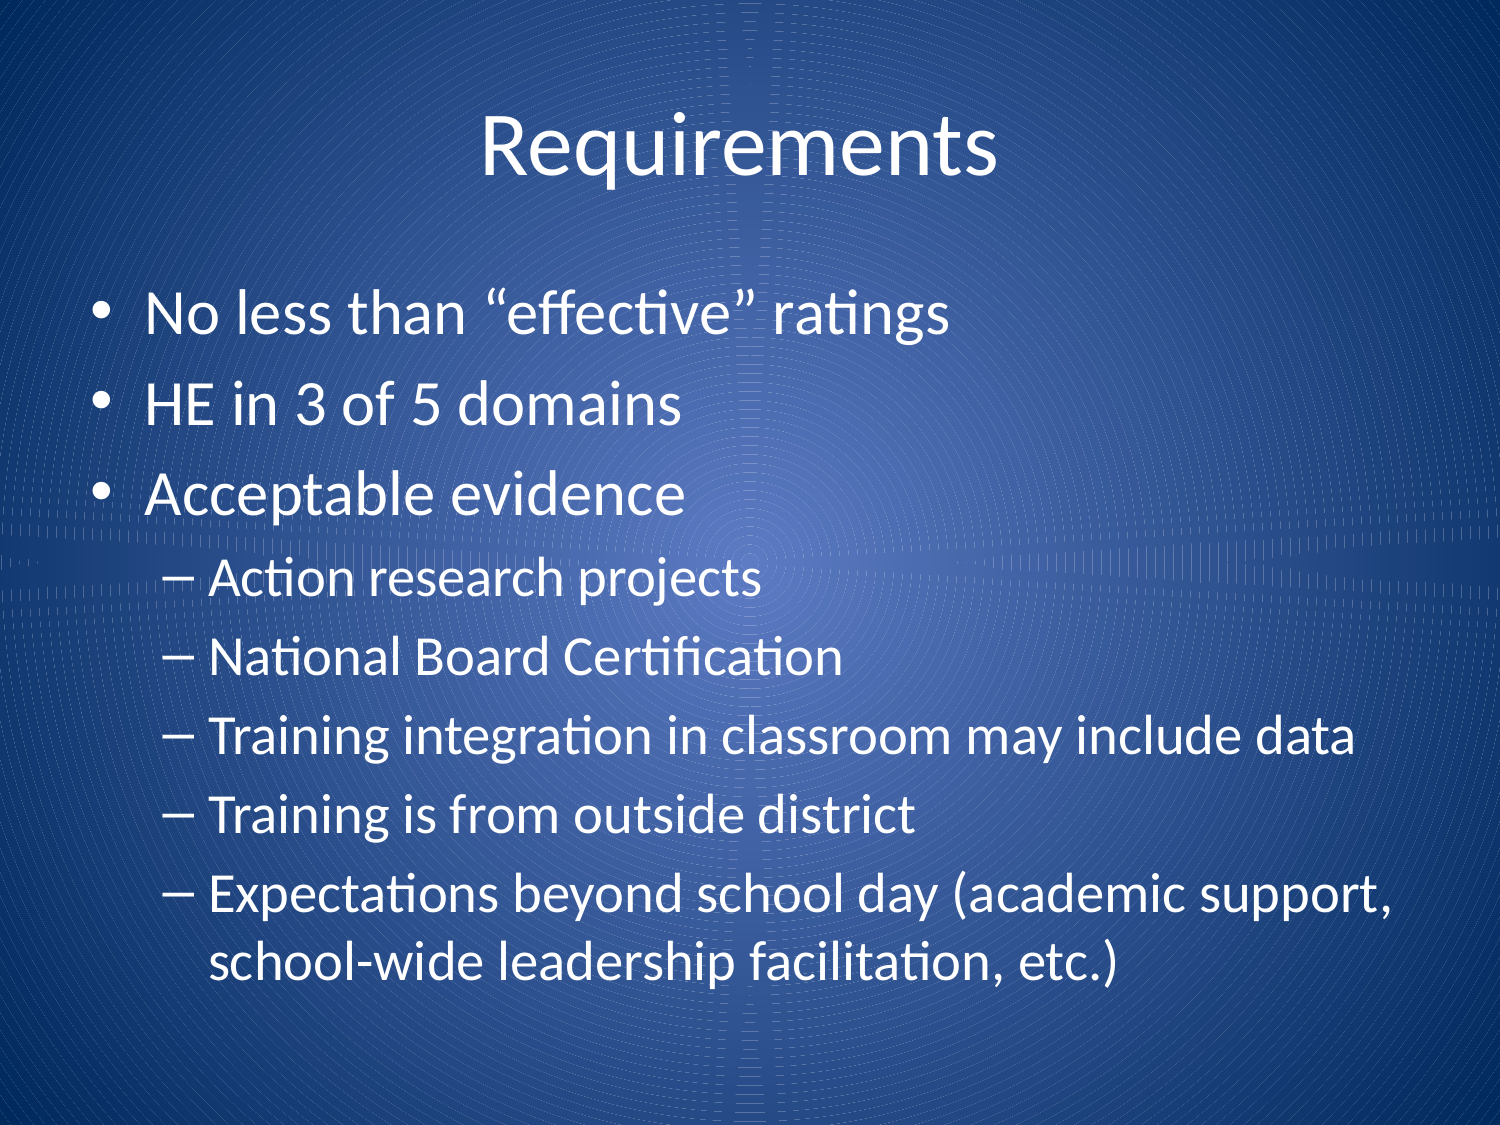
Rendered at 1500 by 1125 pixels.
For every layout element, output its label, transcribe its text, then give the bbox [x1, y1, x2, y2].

title Requirements [75, 45, 1425, 233]
list No less than “effective” ratings HE in 3 of 5 domains Acceptable evidence Action research projects National Board Certification Training integration in classroom may include data Training is from outside district Expectations beyond school day (academic support, school-wide leadership facilitation, etc.) [75, 262, 1425, 1005]
